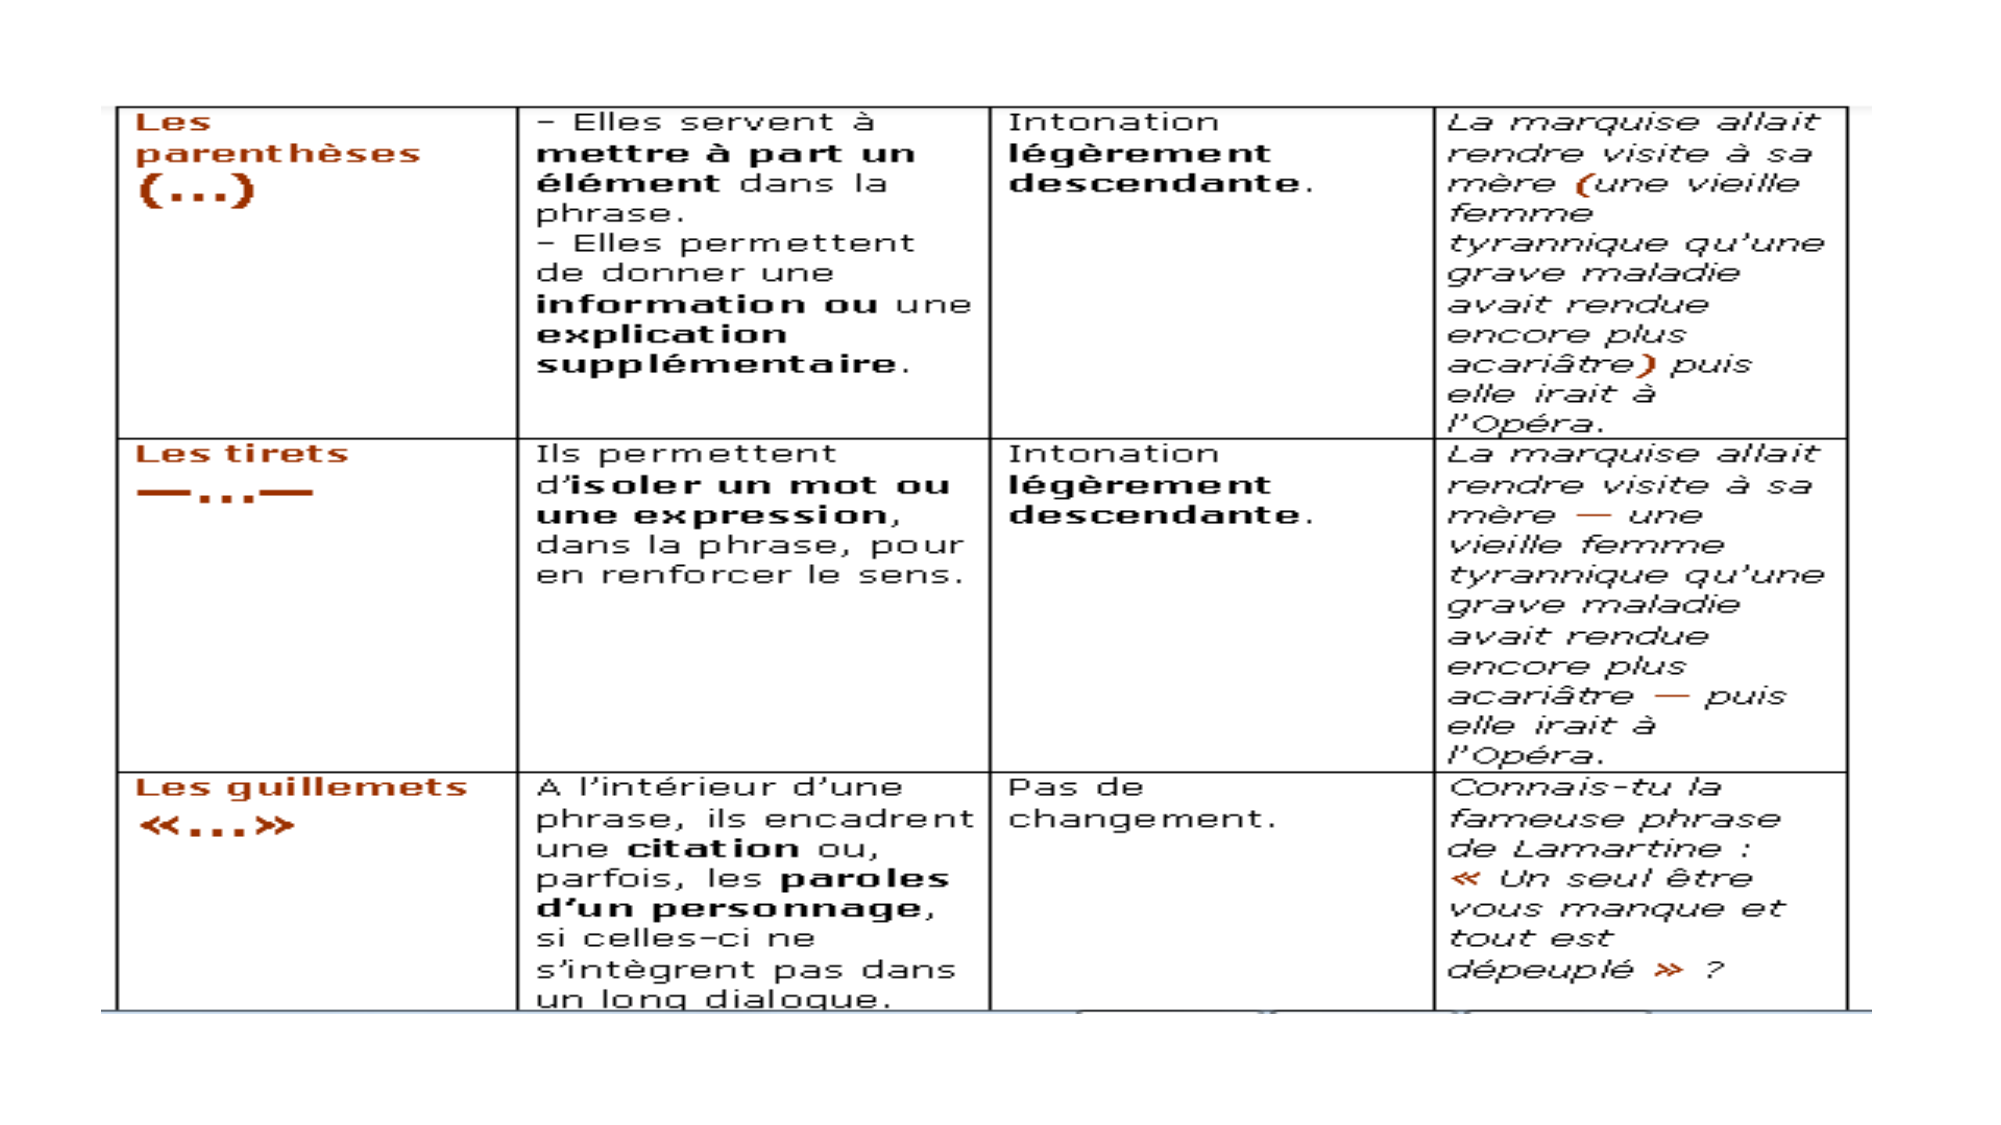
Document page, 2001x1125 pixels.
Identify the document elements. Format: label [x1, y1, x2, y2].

list [101, 101, 1872, 1014]
